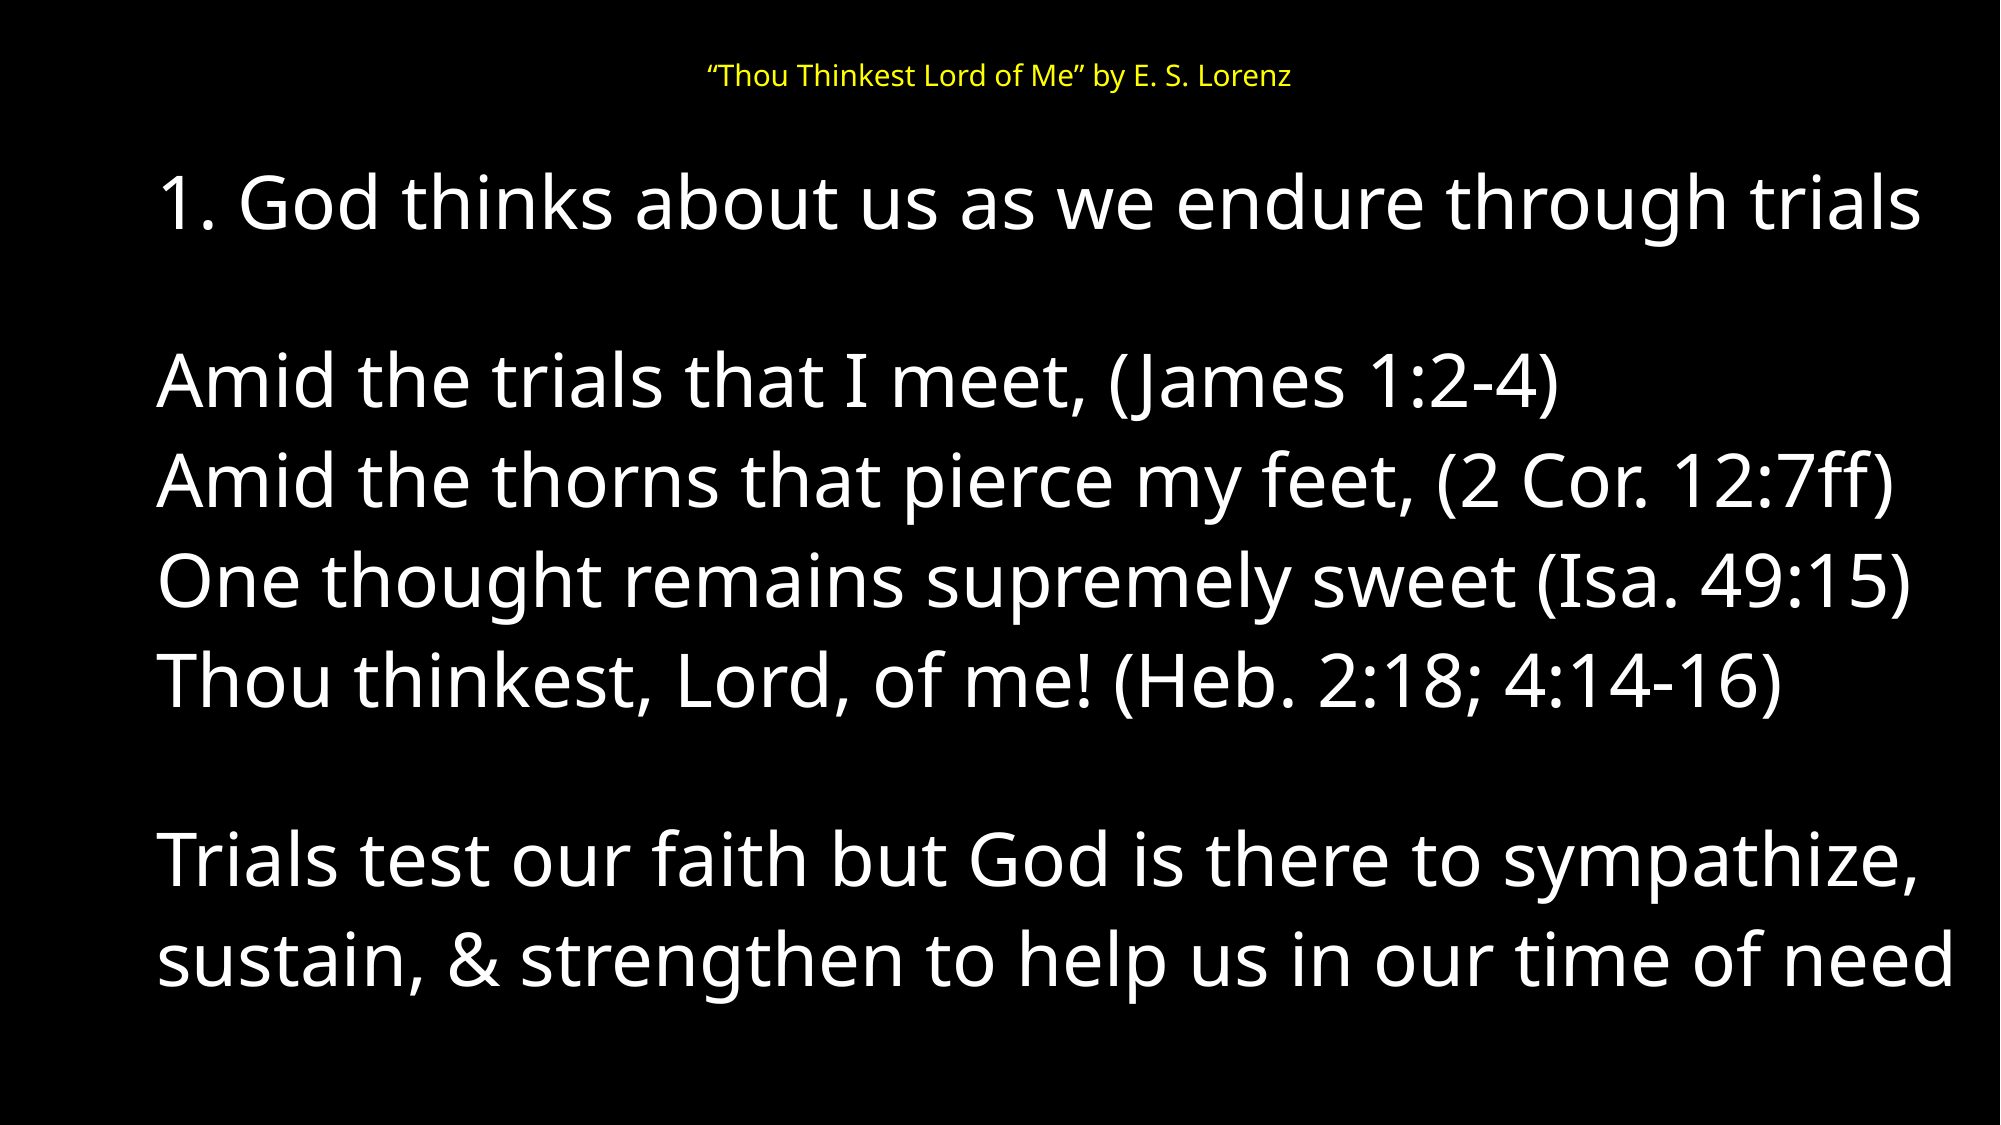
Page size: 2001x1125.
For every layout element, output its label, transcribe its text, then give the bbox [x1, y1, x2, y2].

title “Thou Thinkest Lord of Me” by E. S. Lorenz [0, 0, 2000, 157]
list 1. God thinks about us as we endure through trials Amid the trials that I meet, (James 1:2-4) Amid the thorns that pierce my feet, (2 Cor. 12:7ff) One thought remains supremely sweet (Isa. 49:15) Thou thinkest, Lord, of me! (Heb. 2:18; 4:14-16) Trials test our faith but God is there to sympathize, sustain, & strengthen to help us in our time of need [0, 157, 2000, 1125]
